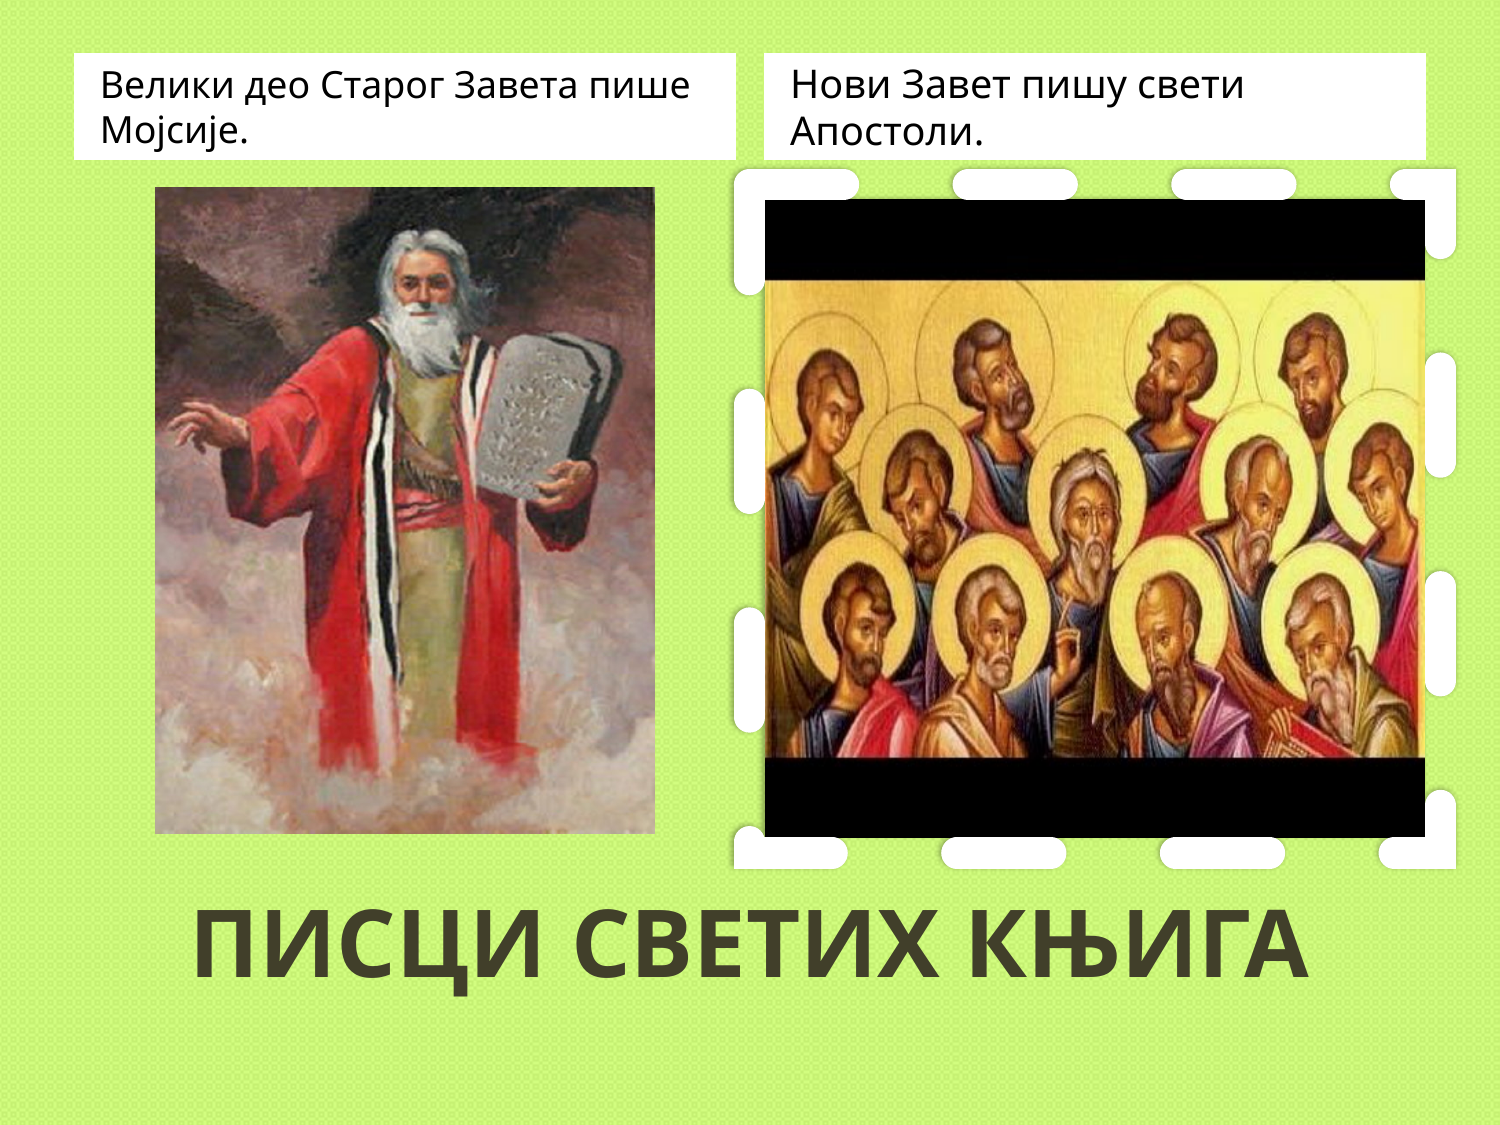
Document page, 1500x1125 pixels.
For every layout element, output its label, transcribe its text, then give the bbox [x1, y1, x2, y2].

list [155, 187, 655, 835]
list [764, 199, 1426, 838]
list Нови Завет пишу свети Апостоли. [764, 53, 1426, 160]
list Велики део Старог Завета пише Мојсије. [74, 53, 736, 160]
title ПИСЦИ СВЕТИХ КЊИГА [75, 846, 1425, 1034]
